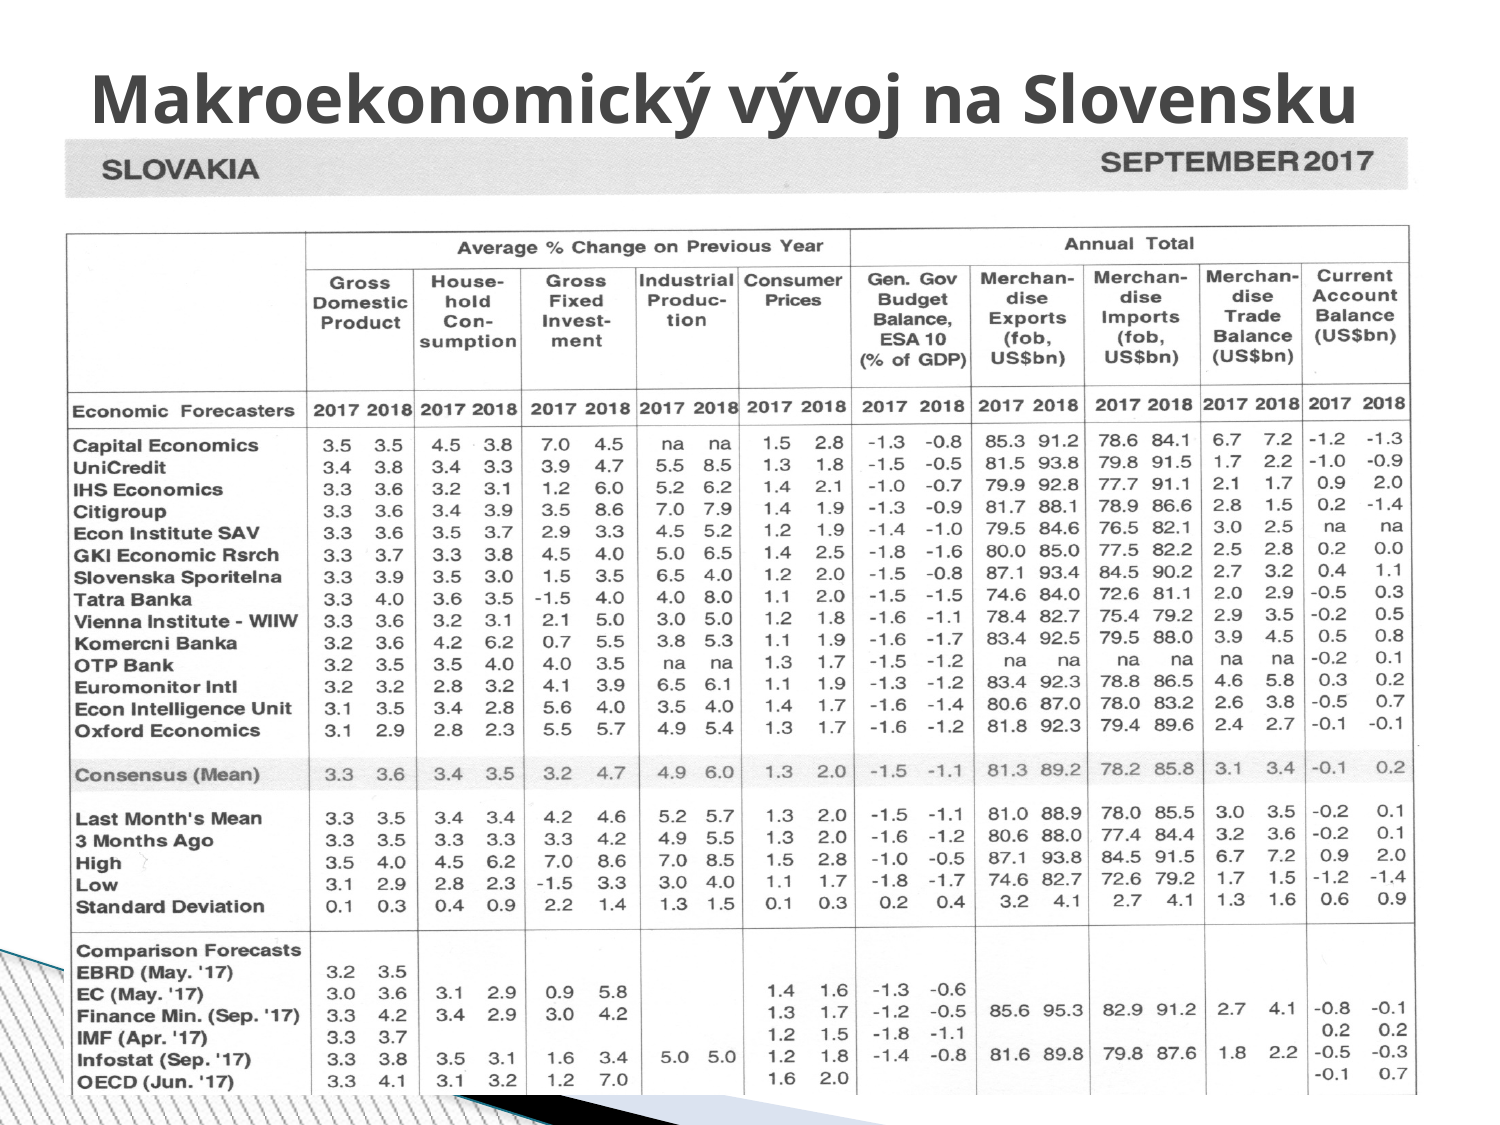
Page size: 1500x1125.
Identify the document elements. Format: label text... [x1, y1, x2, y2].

text_box Makroekonomický vývoj na Slovensku [75, 45, 1425, 137]
picture [0, 136, 1424, 1125]
